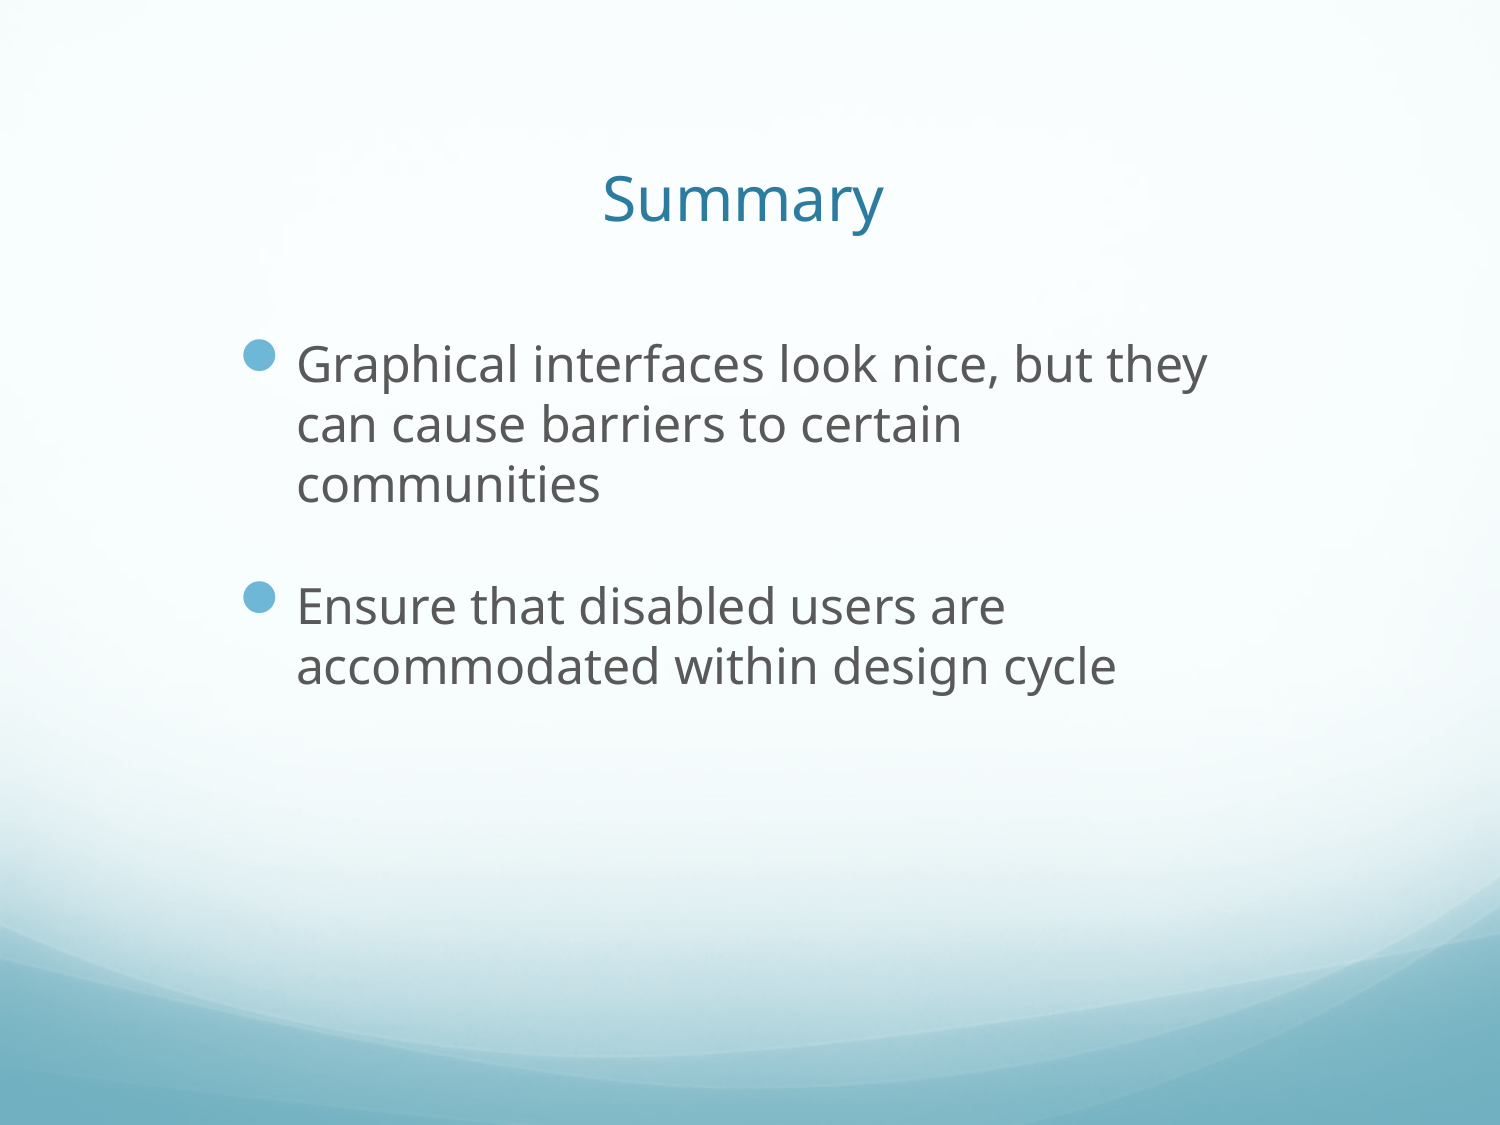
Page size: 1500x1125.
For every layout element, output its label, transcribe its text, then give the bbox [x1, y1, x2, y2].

title Summary [200, 112, 1288, 242]
list Graphical interfaces look nice, but they can cause barriers to certain communities Ensure that disabled users are accommodated within design cycle [223, 324, 1277, 1082]
